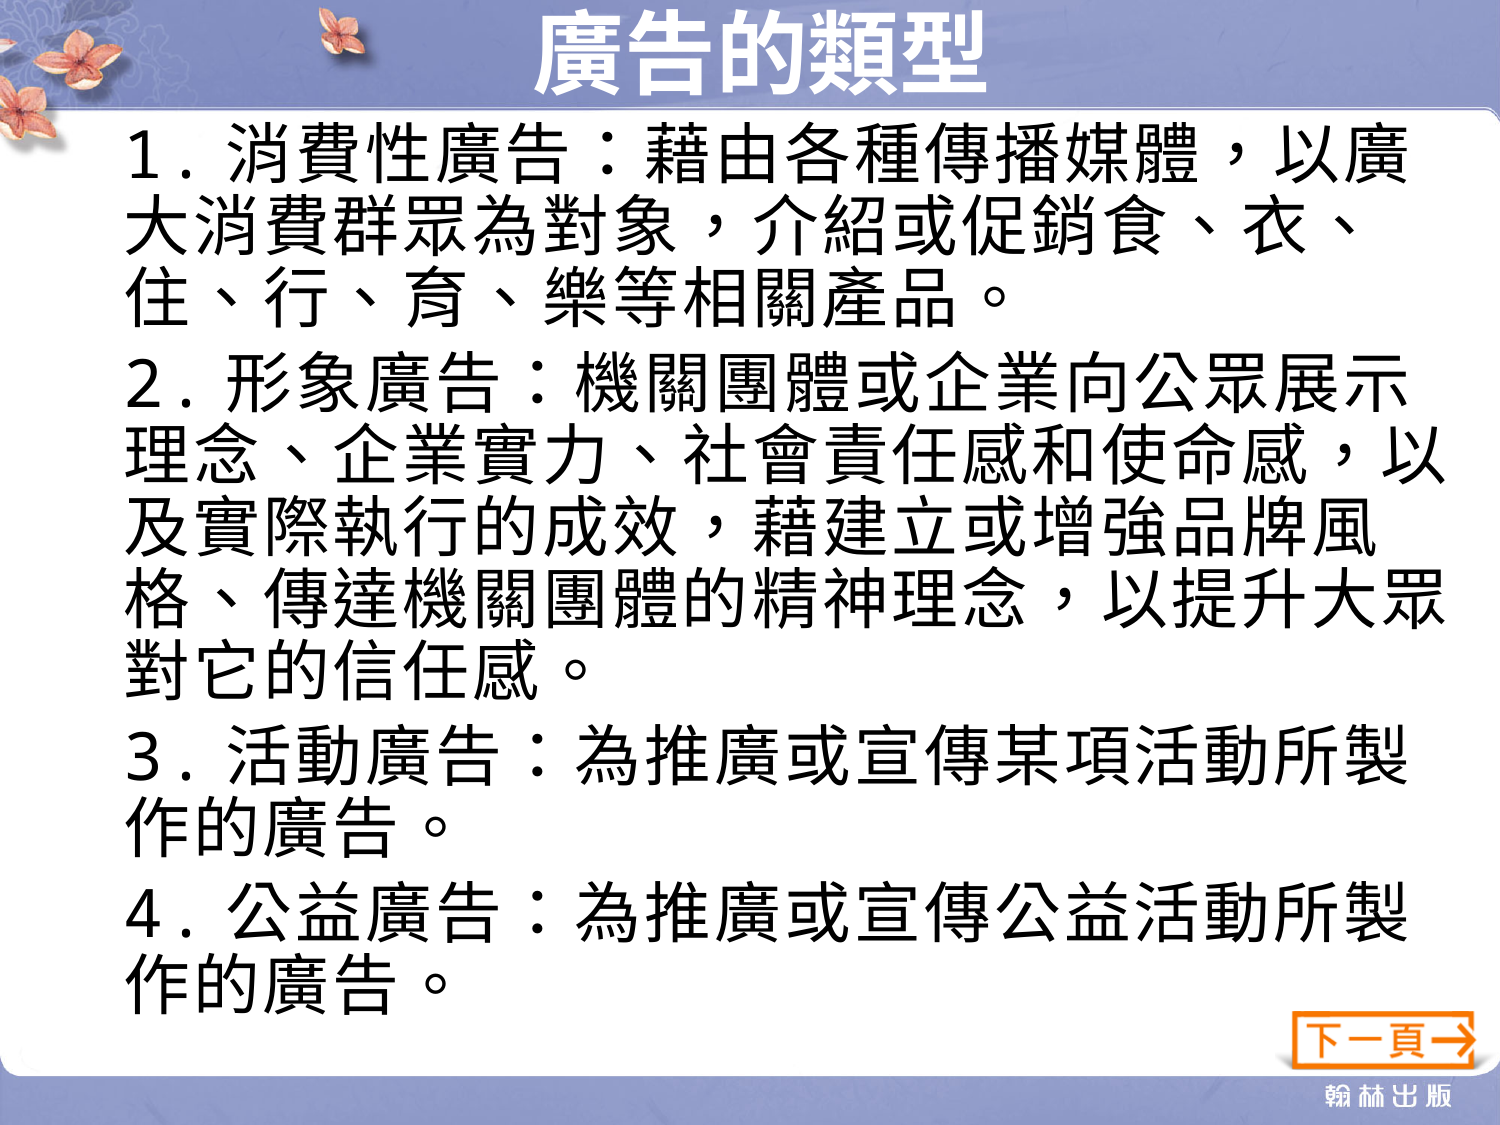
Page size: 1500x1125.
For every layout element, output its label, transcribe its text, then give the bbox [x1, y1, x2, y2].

list 1.消費性廣告：藉由各種傳播媒體，以廣大消費群眾為對象，介紹或促銷食、衣、住、行、育、樂等相關產品。 2.形象廣告：機關團體或企業向公眾展示理念、企業實力、社會責任感和使命感，以及實際執行的成效，藉建立或增強品牌風格、傳達機關團體的精神理念，以提升大眾對它的信任感。 3.活動廣告：為推廣或宣傳某項活動所製作的廣告。 4.公益廣告：為推廣或宣傳公益活動所製作的廣告。 [101, 113, 1472, 879]
text_box 廣告的類型 [65, 0, 1459, 114]
picture [0, 0, 1500, 1125]
